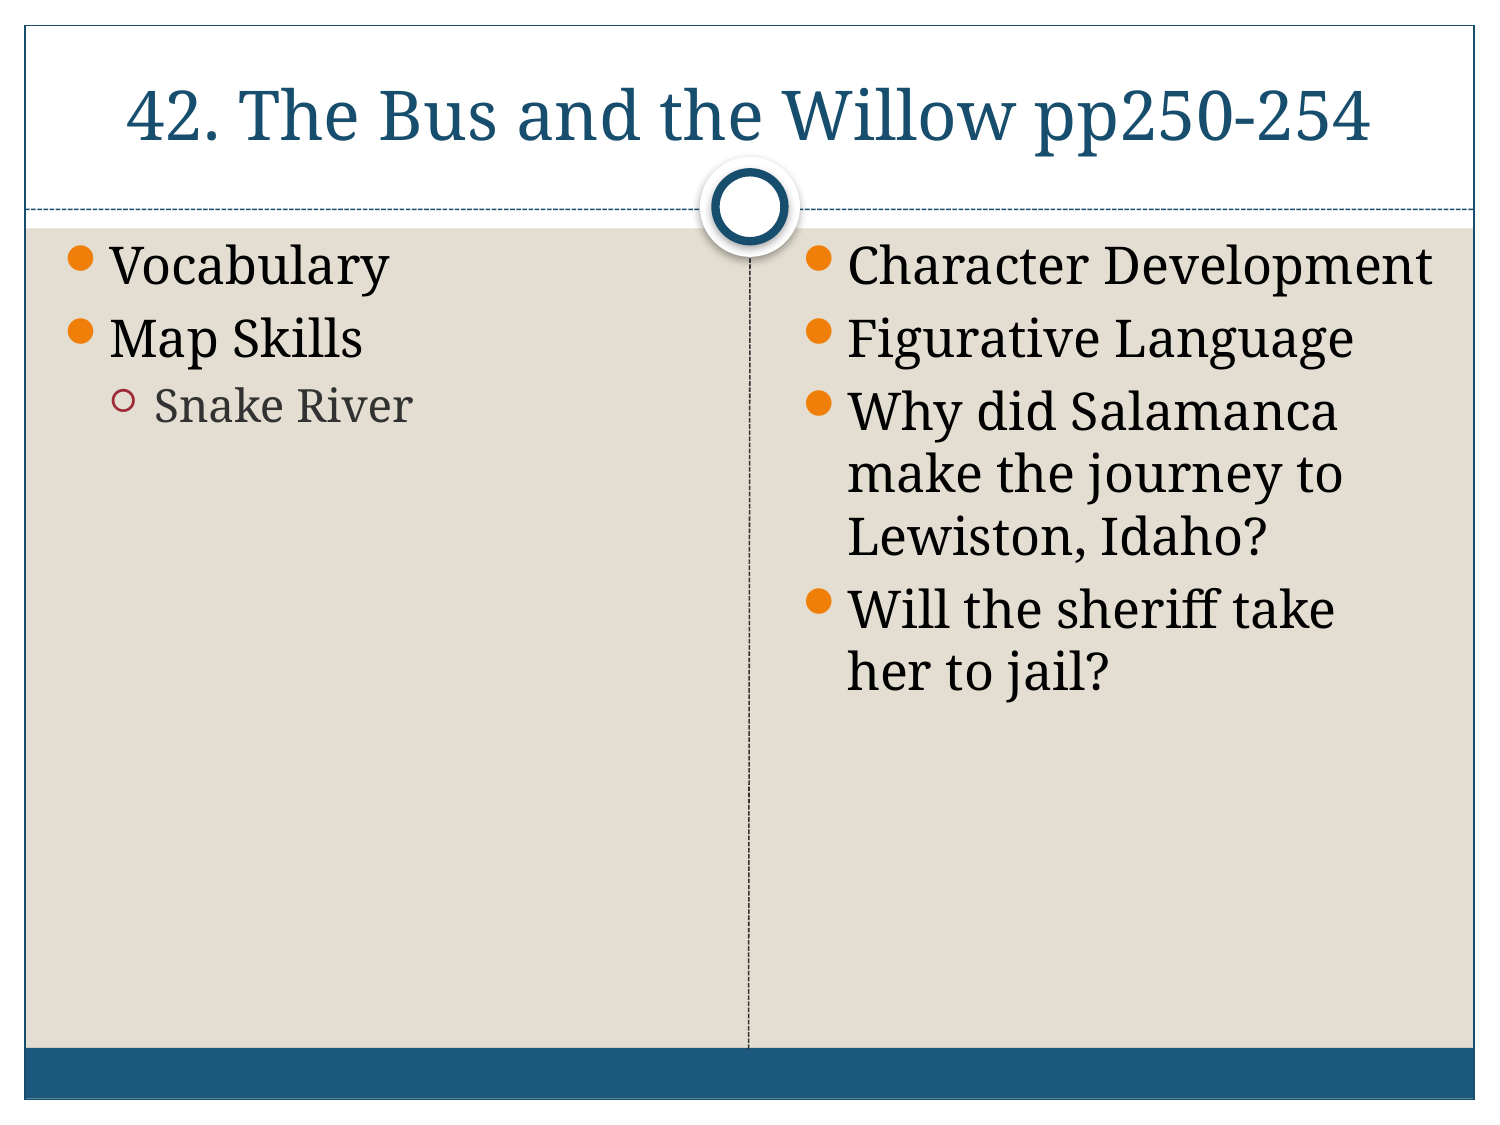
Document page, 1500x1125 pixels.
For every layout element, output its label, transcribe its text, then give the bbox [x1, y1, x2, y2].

title 42. The Bus and the Willow pp250-254 [49, 37, 1450, 162]
list Character Development Figurative Language Why did Salamanca make the journey to Lewiston, Idaho? Will the sheriff take her to jail? [787, 224, 1450, 993]
list Vocabulary Map Skills Snake River [49, 224, 712, 993]
